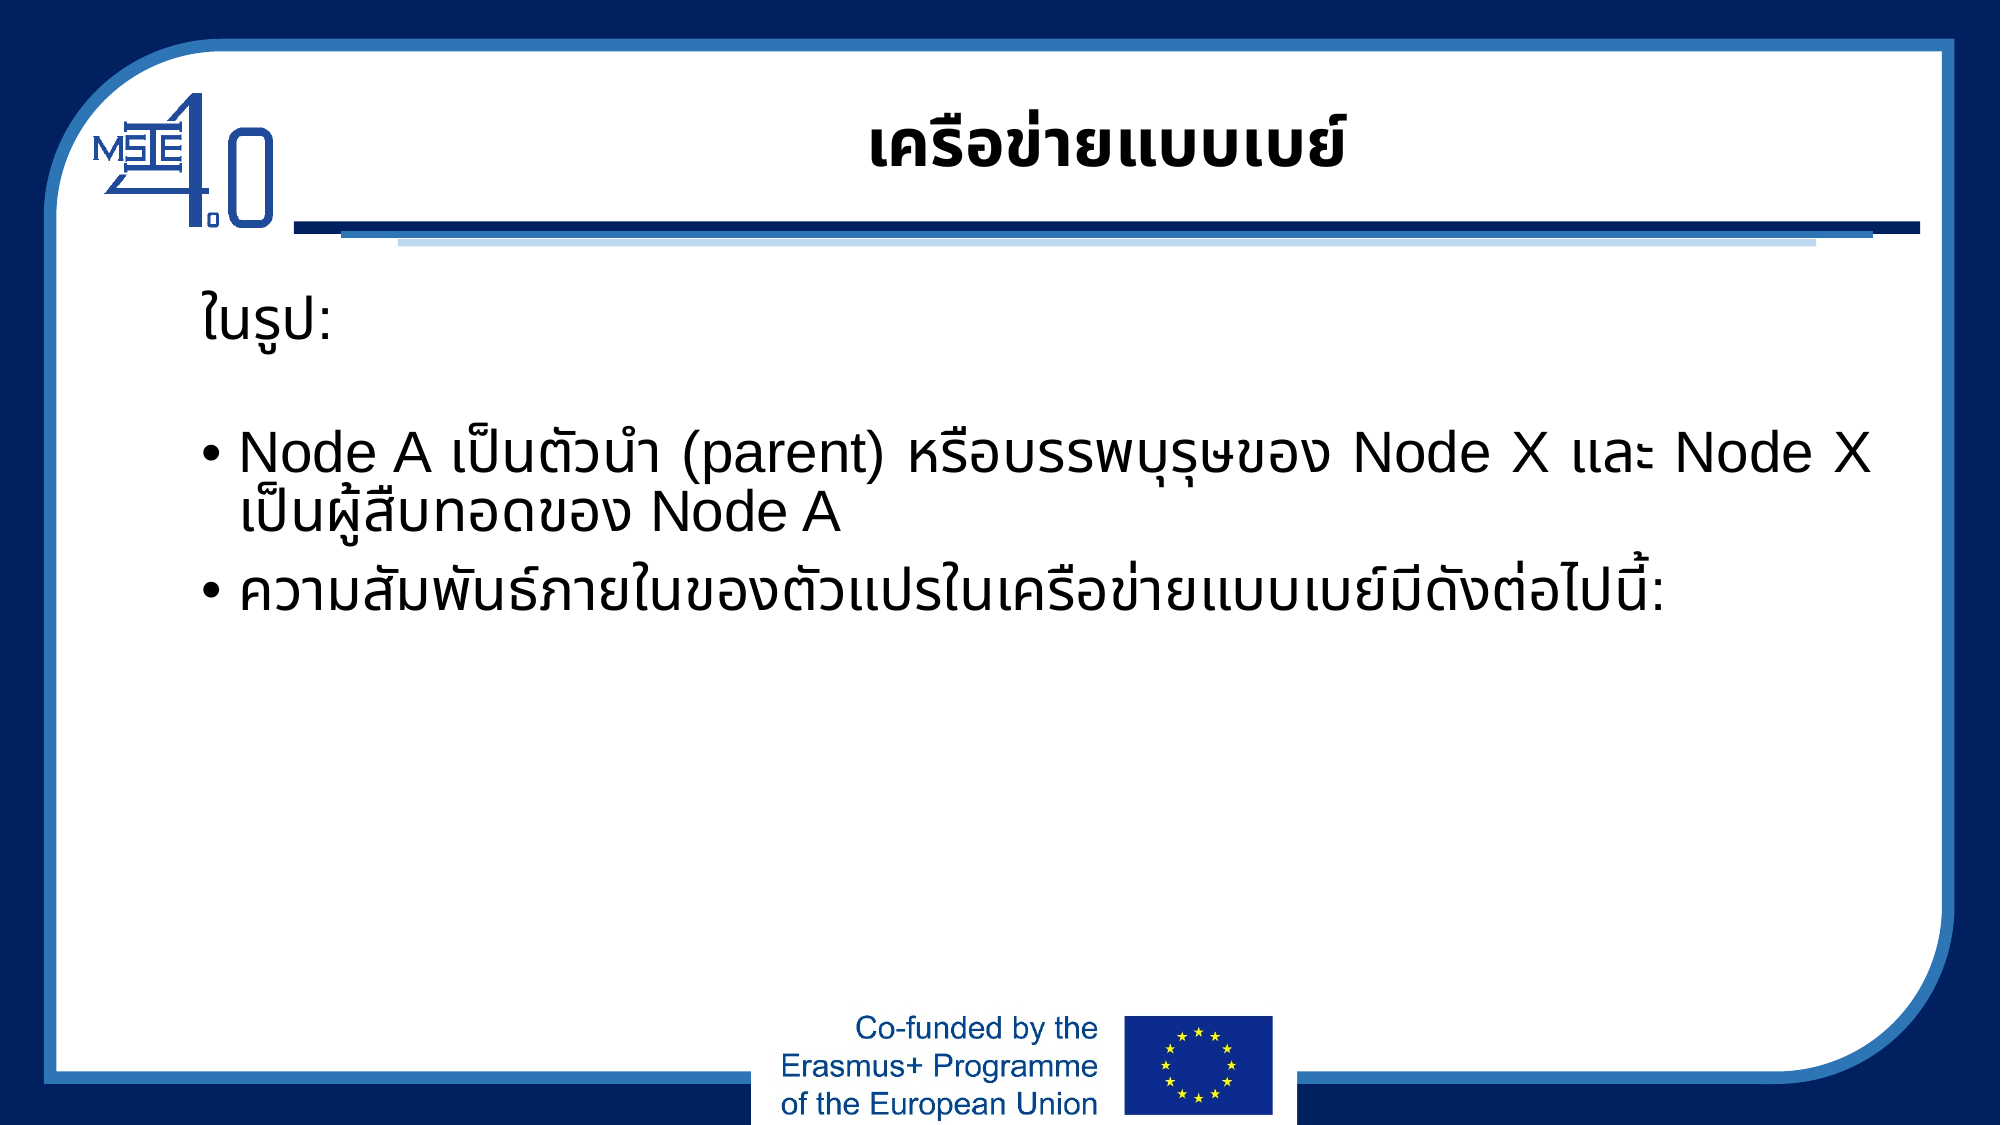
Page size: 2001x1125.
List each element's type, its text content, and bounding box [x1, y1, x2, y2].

title เครือข่ายแบบเบย์ [294, 73, 1921, 220]
picture [751, 1003, 1298, 1125]
